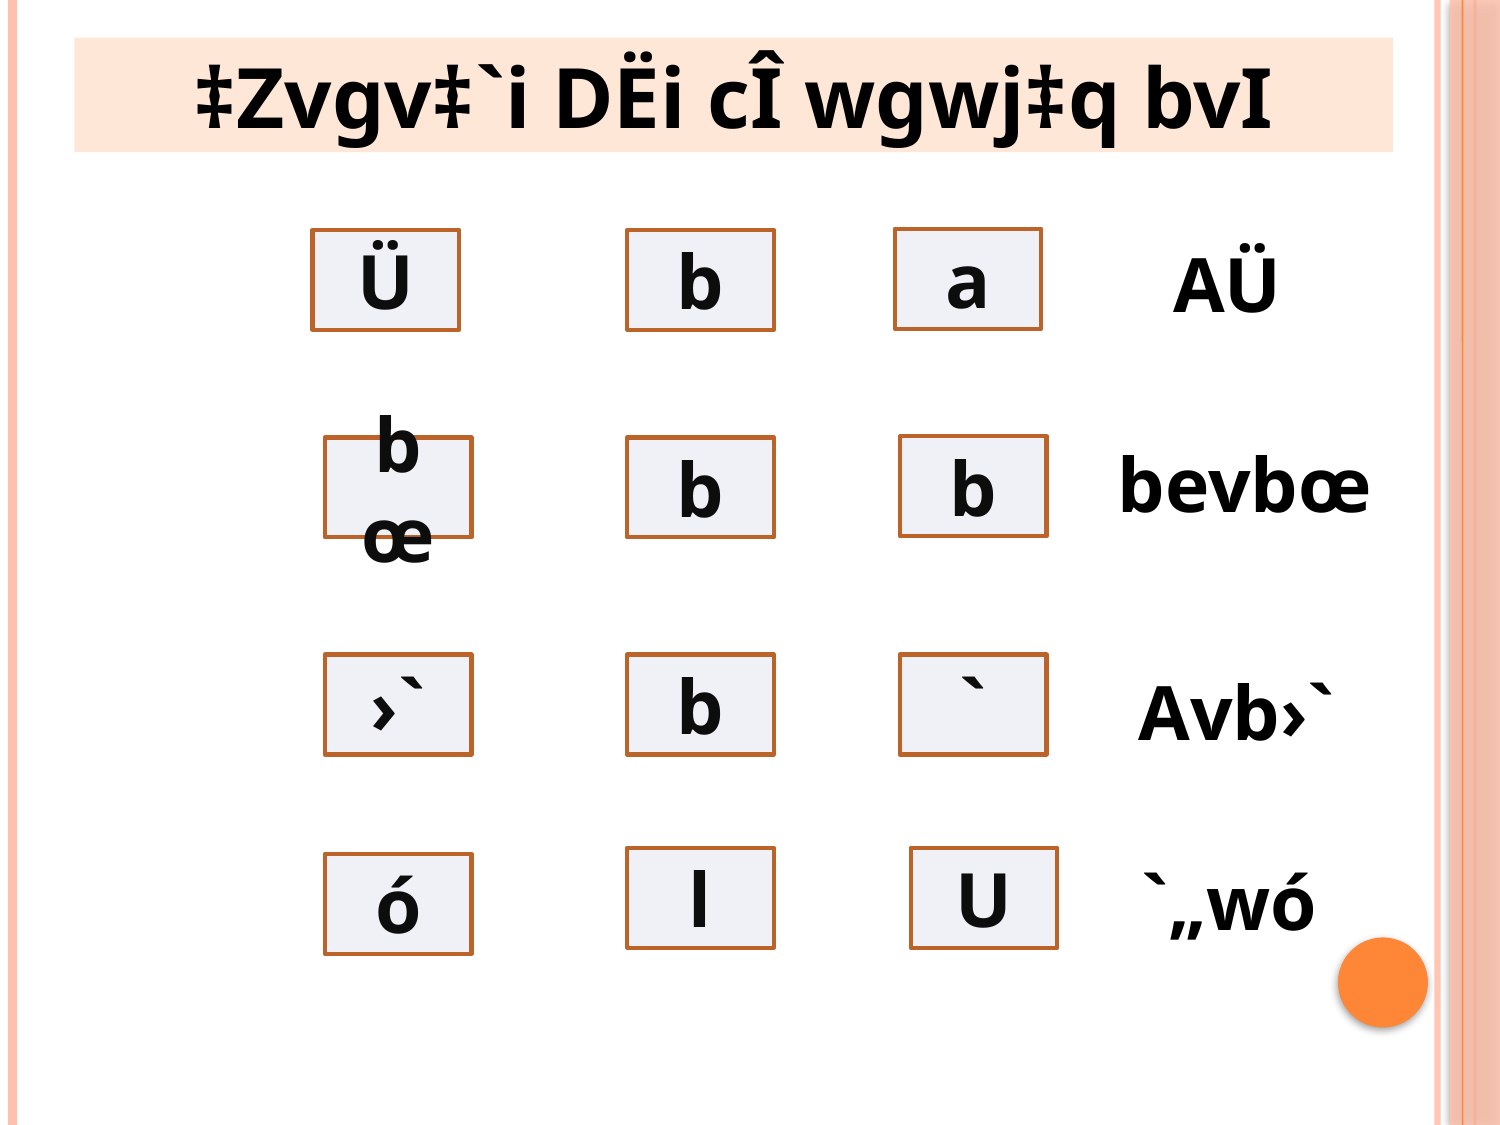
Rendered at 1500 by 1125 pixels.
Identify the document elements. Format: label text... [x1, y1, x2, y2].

text_box b [625, 435, 776, 539]
text_box bœ [323, 435, 474, 539]
text_box bevbœ [1095, 429, 1394, 535]
text_box ‡Zvgv‡`i DËi cÎ wgwj‡q bvI [74, 37, 1394, 153]
text_box b [898, 434, 1049, 538]
text_box ó [323, 852, 474, 956]
text_box b [625, 228, 776, 332]
text_box `„wó [1095, 847, 1363, 953]
text_box Avb›` [1061, 658, 1412, 763]
text_box AÜ [1095, 229, 1359, 335]
text_box b [625, 652, 776, 757]
text_box Ü [310, 228, 461, 332]
text_box a [893, 227, 1043, 331]
text_box ` [898, 652, 1049, 757]
text_box U [909, 846, 1059, 950]
text_box ›` [323, 652, 474, 757]
text_box l [625, 846, 776, 950]
